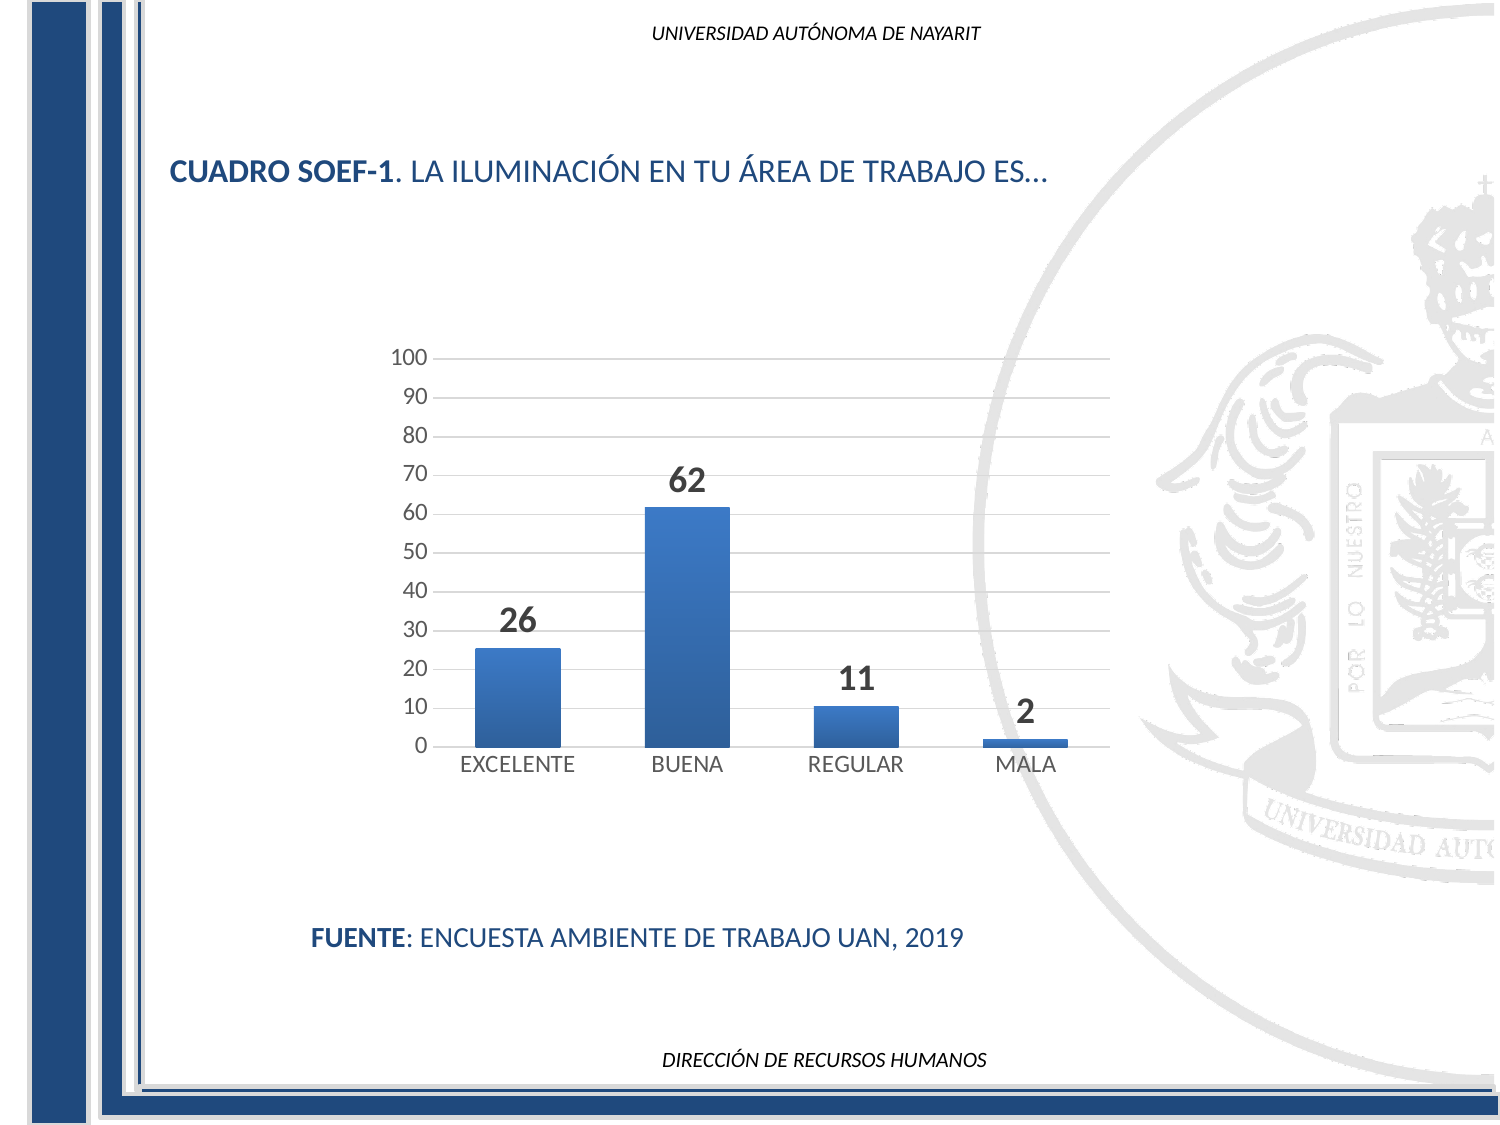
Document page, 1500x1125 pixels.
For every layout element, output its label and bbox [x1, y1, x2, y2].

chart [374, 337, 1126, 788]
text_box [29, 0, 1500, 1125]
